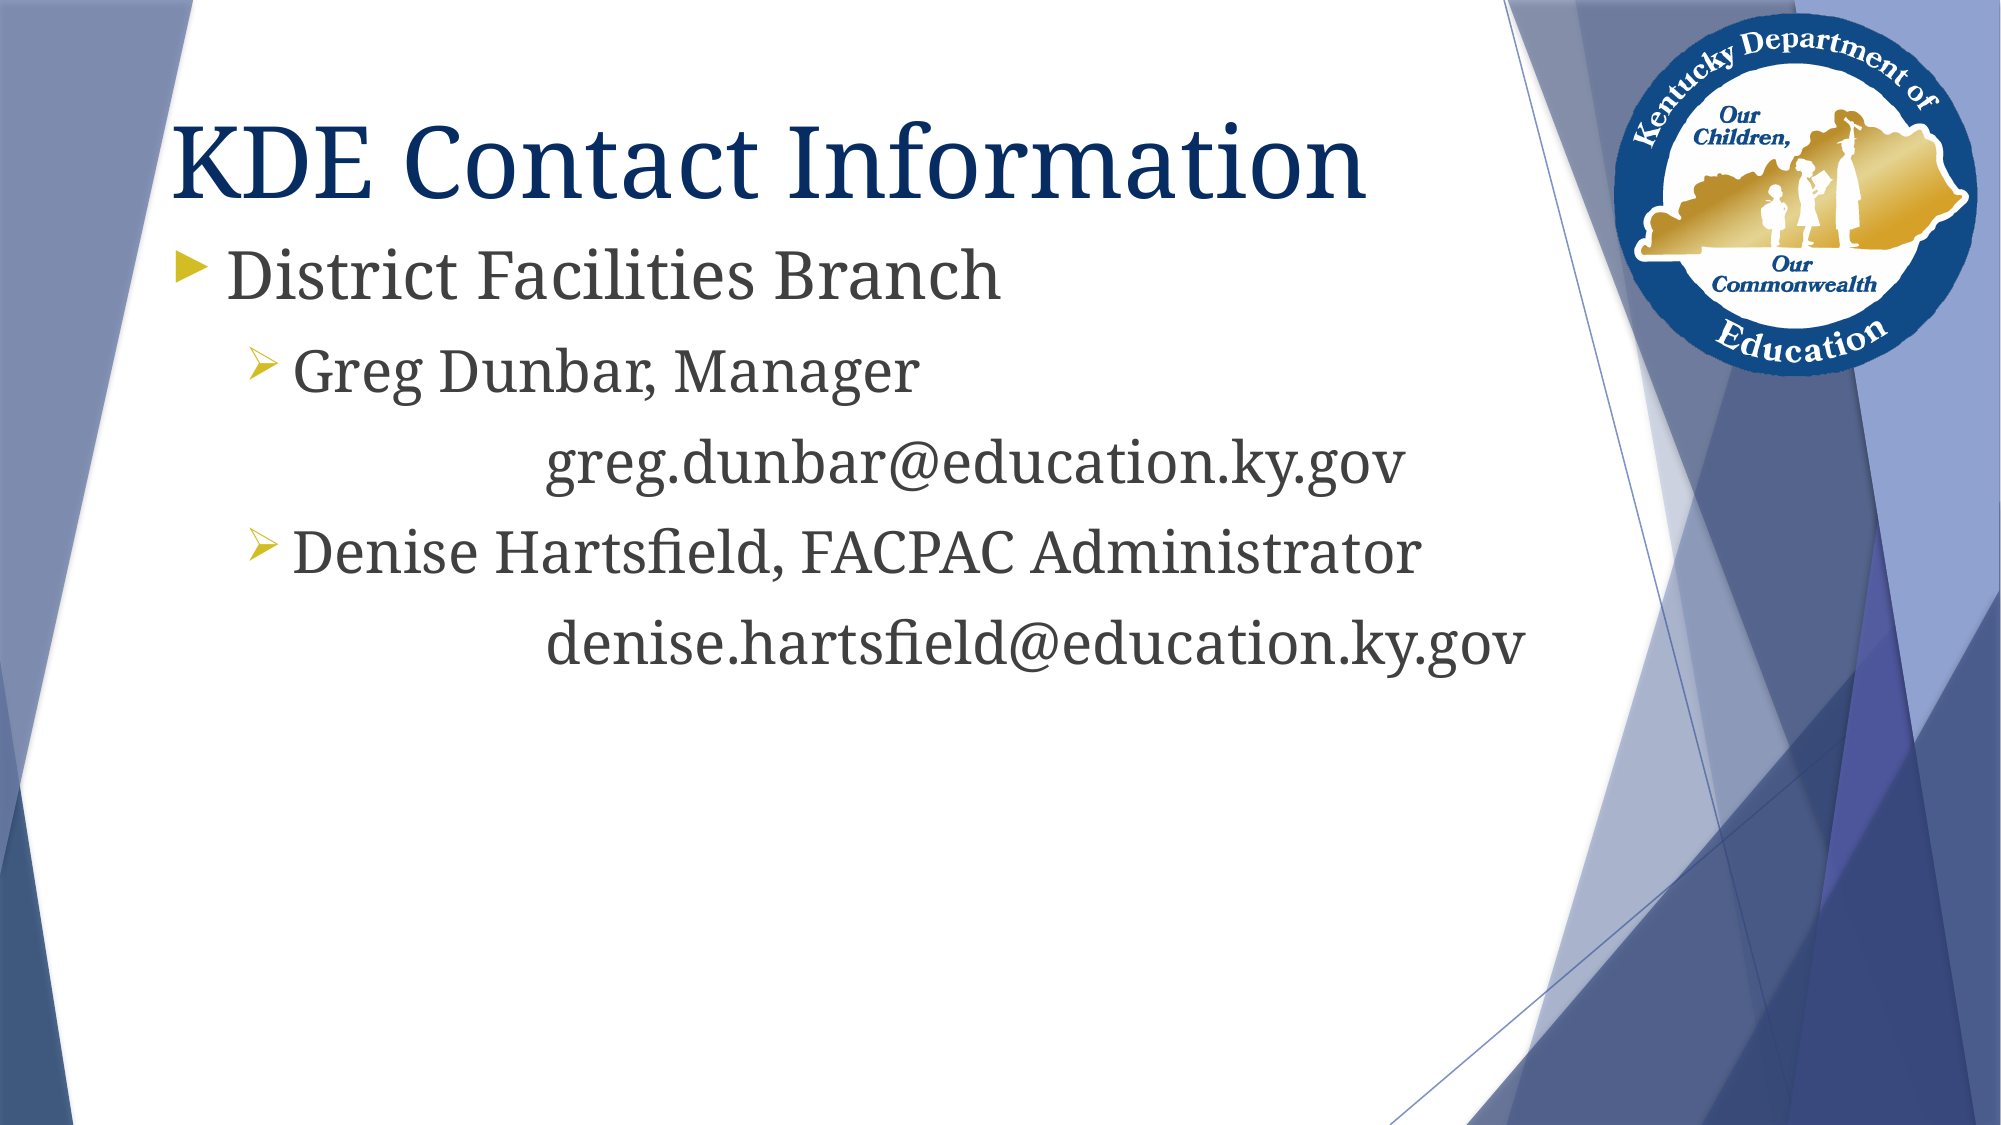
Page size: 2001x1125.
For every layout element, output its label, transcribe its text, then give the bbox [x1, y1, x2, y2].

title KDE Contact Information [155, 85, 1577, 226]
picture [1598, 0, 1989, 390]
